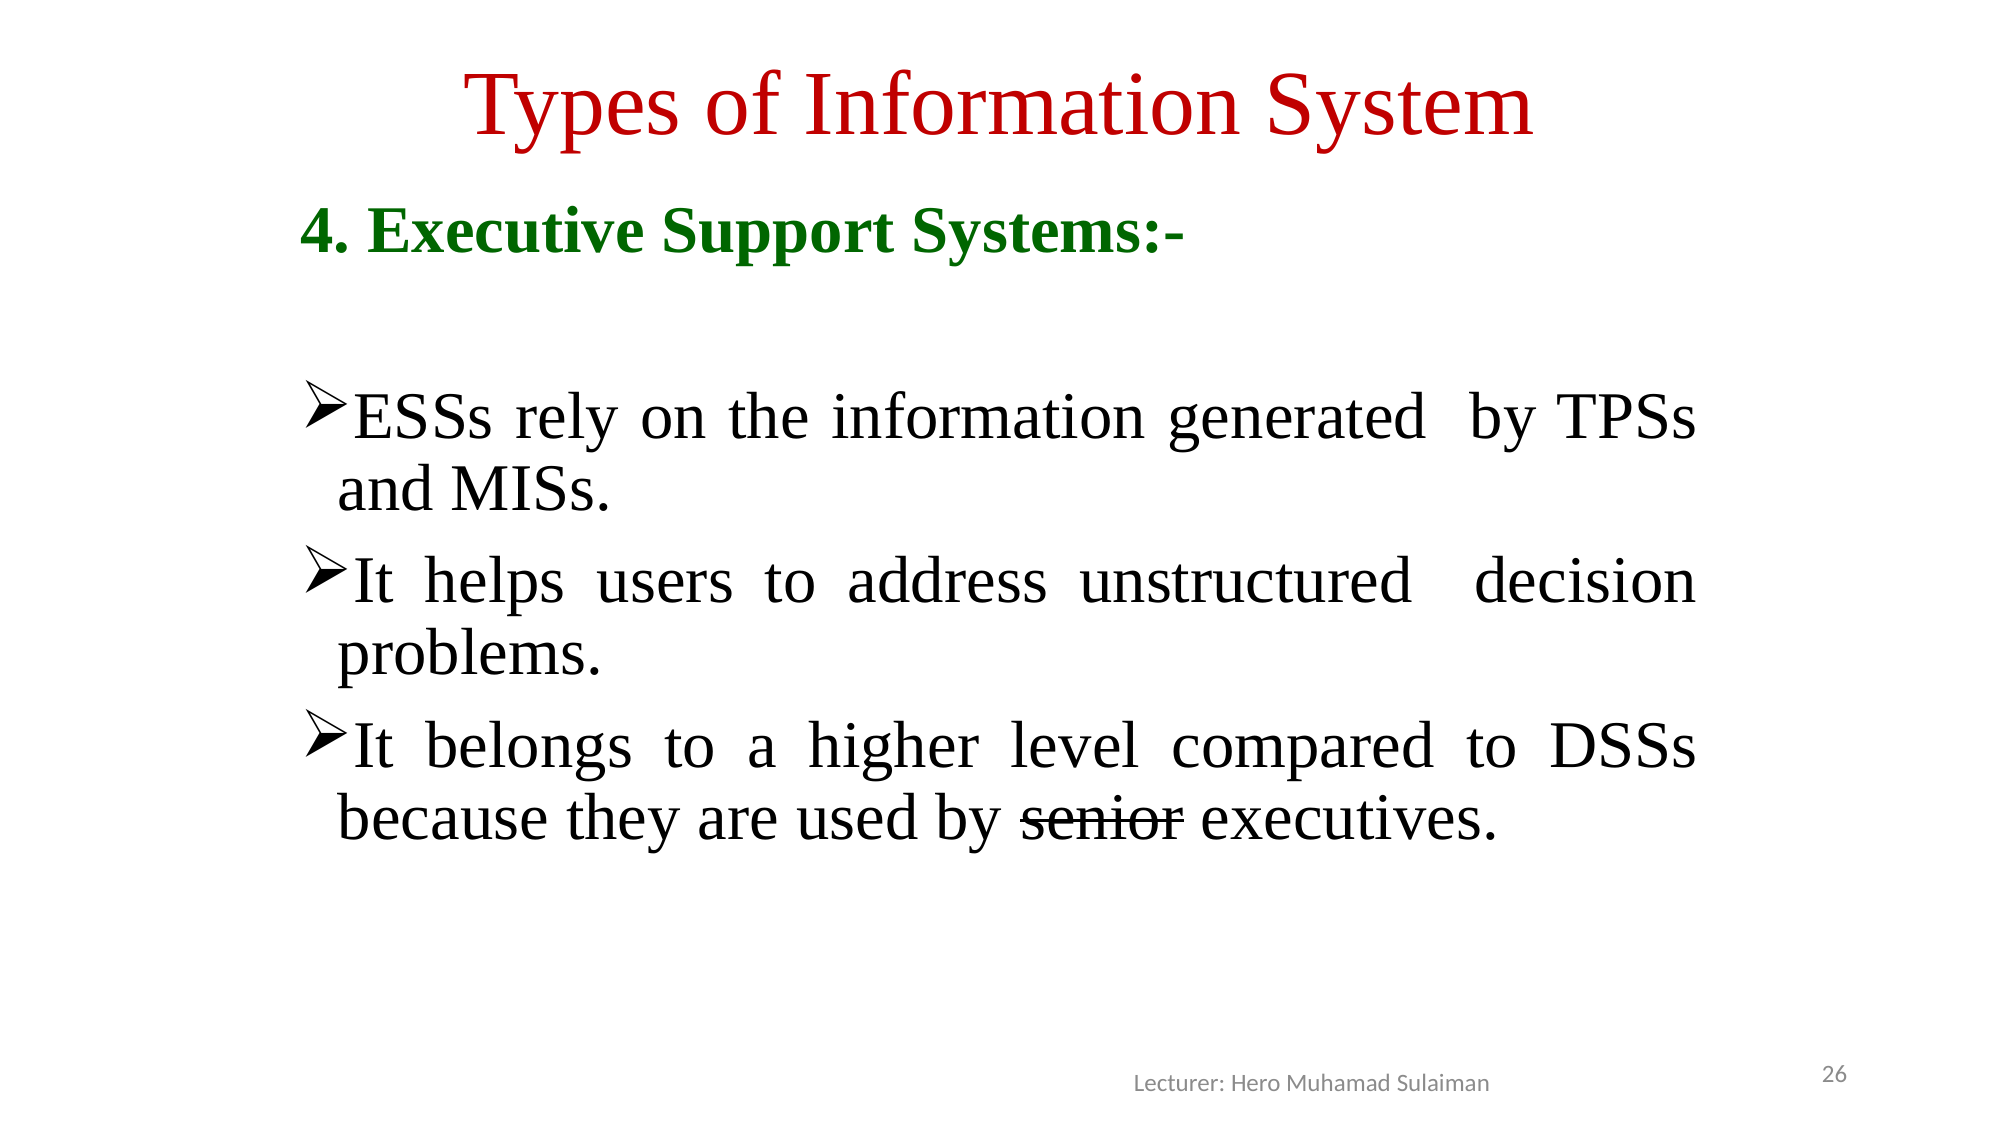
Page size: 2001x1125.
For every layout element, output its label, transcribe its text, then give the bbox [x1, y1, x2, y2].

slide_number 26 [1412, 1042, 1863, 1103]
footer Lecturer: Hero Muhamad Sulaiman [968, 1051, 1657, 1112]
list 4. Executive Support Systems:- ESSs rely on the information generated by TPSs and MISs. It helps users to address unstructured decision problems. It belongs to a higher level compared to DSSs because they are used by senior executives. [285, 187, 1715, 903]
title Types of Information System [324, 45, 1675, 164]
